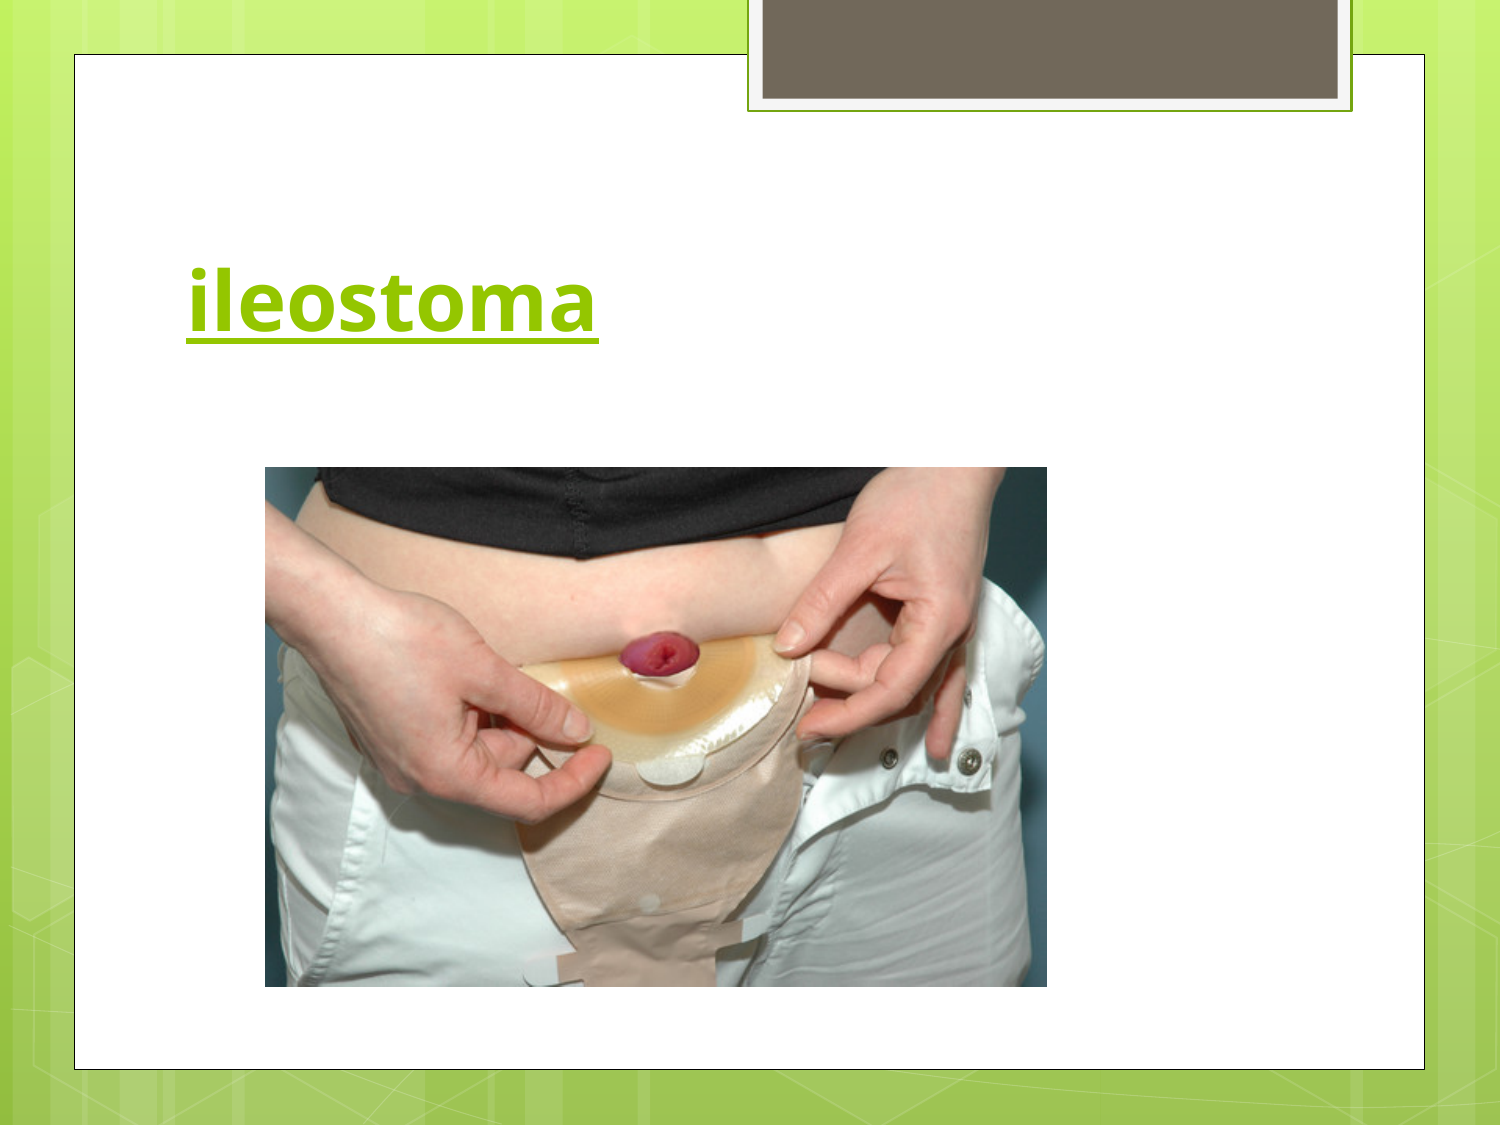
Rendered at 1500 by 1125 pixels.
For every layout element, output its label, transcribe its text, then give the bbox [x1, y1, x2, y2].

title ileostoma [171, 168, 1324, 357]
picture [265, 467, 1048, 987]
